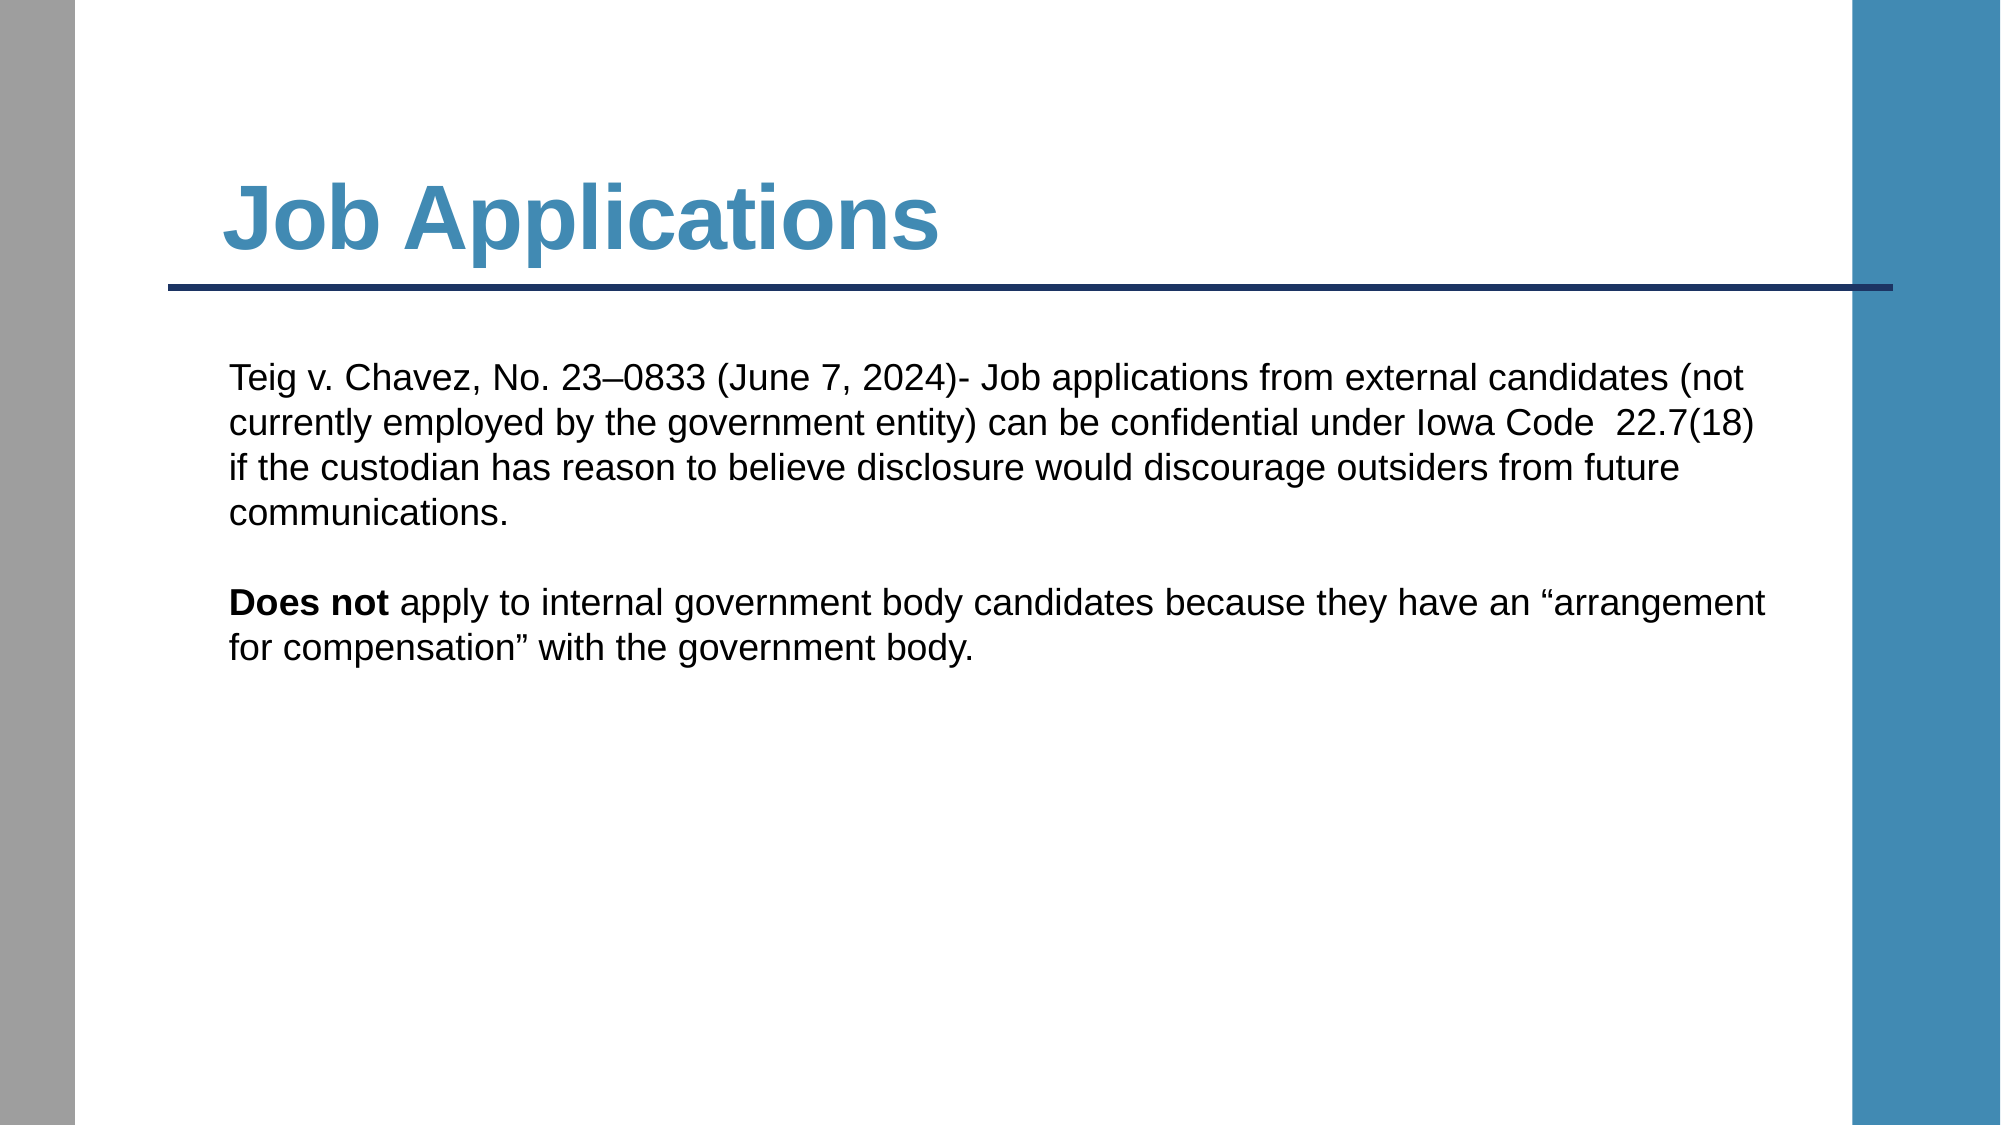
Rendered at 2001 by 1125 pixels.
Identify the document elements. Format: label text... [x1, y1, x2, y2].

text_box Teig v. Chavez, No. 23–0833 (June 7, 2024)- Job applications from external candidates (not currently employed by the government entity) can be confidential under Iowa Code 22.7(18) if the custodian has reason to believe disclosure would discourage outsiders from future communications. Does not apply to internal government body candidates because they have an “arrangement for compensation” with the government body. [214, 345, 1786, 675]
title Job Applications [206, 48, 1797, 278]
